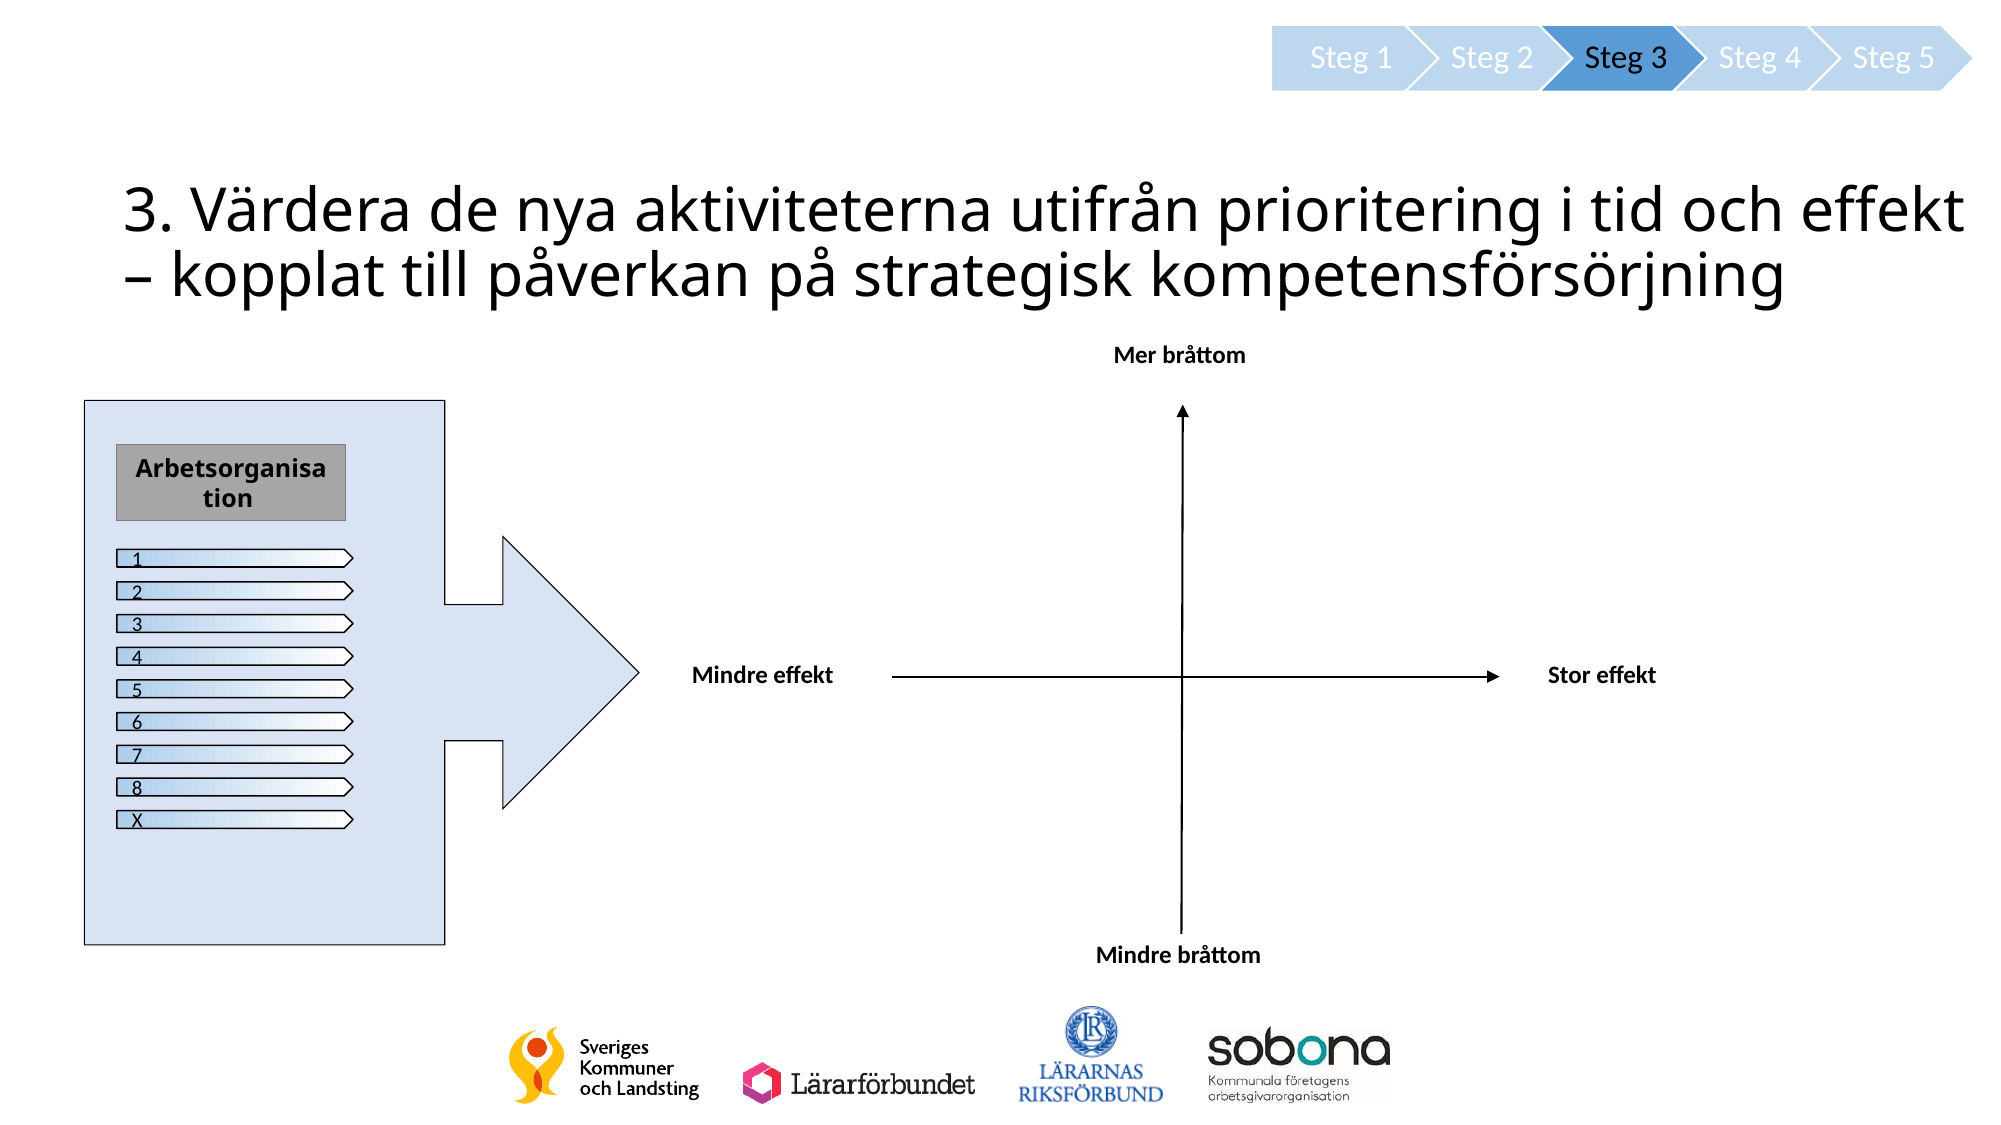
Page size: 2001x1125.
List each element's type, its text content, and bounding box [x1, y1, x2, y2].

text_box Mindre effekt [534, 651, 1003, 697]
text_box [83, 399, 619, 946]
picture [509, 1026, 700, 1104]
text_box Stor effekt [1514, 651, 1691, 697]
text_box 5 [116, 679, 354, 698]
text_box Arbetsorganisation [116, 444, 346, 521]
text_box 1 [116, 549, 354, 567]
text_box 6 [116, 712, 354, 731]
text_box 4 [116, 647, 354, 666]
text_box Mindre bråttom [945, 930, 1418, 976]
text_box Mer bråttom [946, 331, 1419, 377]
text_box 3 [116, 614, 354, 633]
text_box 2 [116, 581, 354, 600]
picture [1208, 1026, 1390, 1103]
picture [743, 1062, 975, 1104]
text_box X [116, 810, 354, 829]
text_box 7 [116, 745, 354, 764]
picture [1019, 1006, 1165, 1103]
text_box 8 [116, 778, 354, 796]
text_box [1270, 0, 1975, 117]
title 3. Värdera de nya aktiviteterna utifrån prioritering i tid och effekt – kopplat till påverkan på strategisk kompetensförsörjning [108, 143, 1984, 346]
